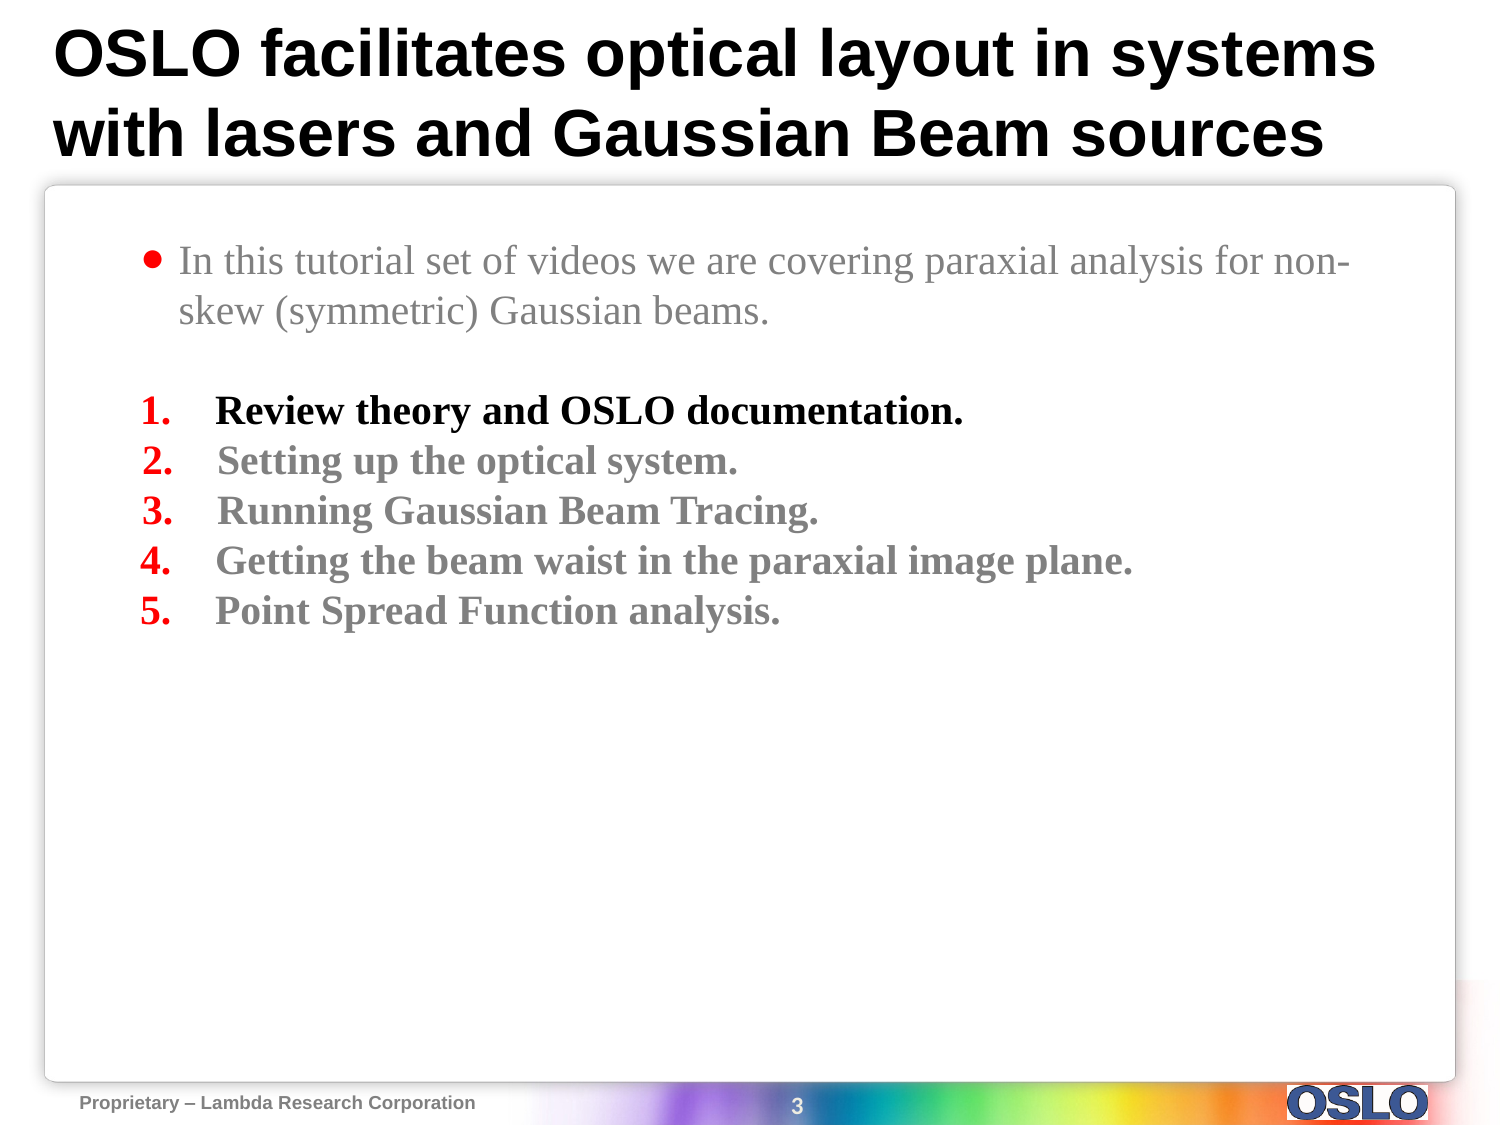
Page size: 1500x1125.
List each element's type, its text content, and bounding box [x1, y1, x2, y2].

picture [0, 0, 1500, 1125]
footer 3 [562, 1074, 1038, 1125]
title OSLO facilitates optical layout in systems with lasers and Gaussian Beam sources [38, 27, 1428, 178]
list In this tutorial set of videos we are covering paraxial analysis for non-skew (symmetric) Gaussian beams. Review theory and OSLO documentation. Setting up the optical system. Running Gaussian Beam Tracing. Getting the beam waist in the paraxial image plane. Point Spread Function analysis. [125, 224, 1425, 525]
